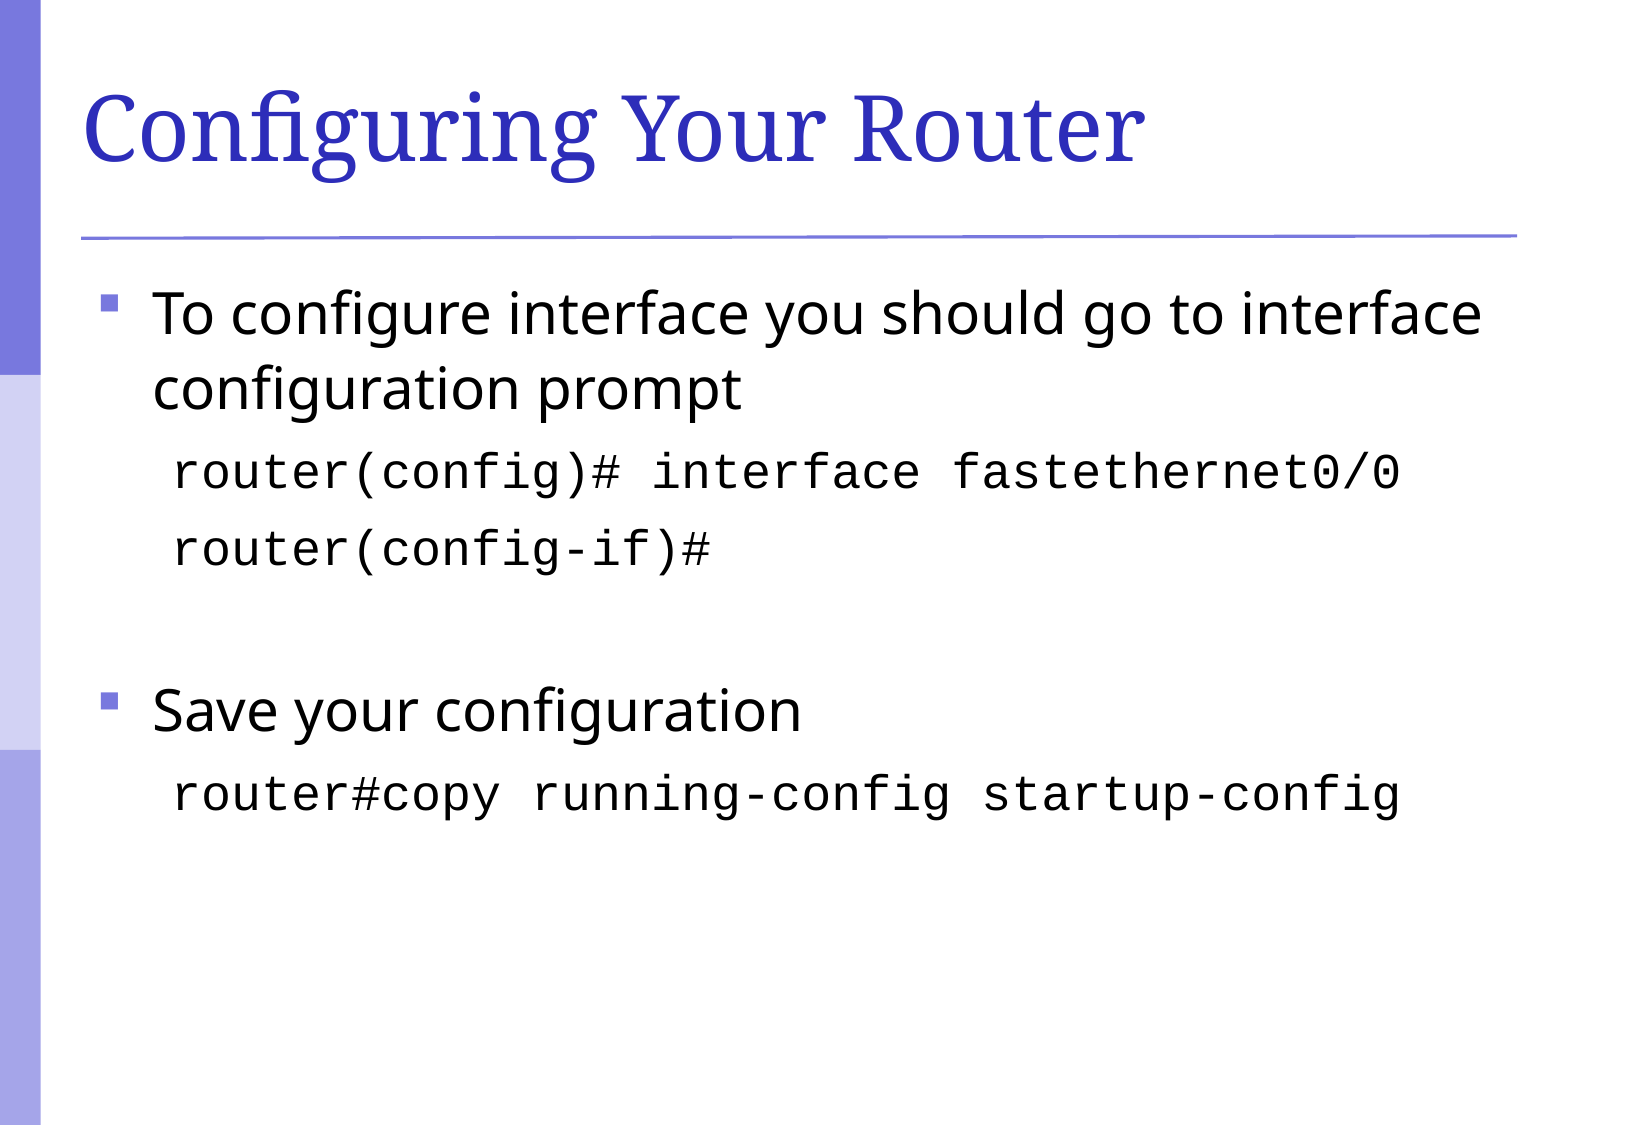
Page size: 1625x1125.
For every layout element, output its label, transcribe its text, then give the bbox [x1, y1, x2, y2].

title Configuring Your Router [80, 40, 1543, 232]
list To configure interface you should go to interface configuration prompt router(config)# interface fastethernet0/0 router(config-if)# Save your configuration router#copy running-config startup-config [80, 262, 1543, 1006]
